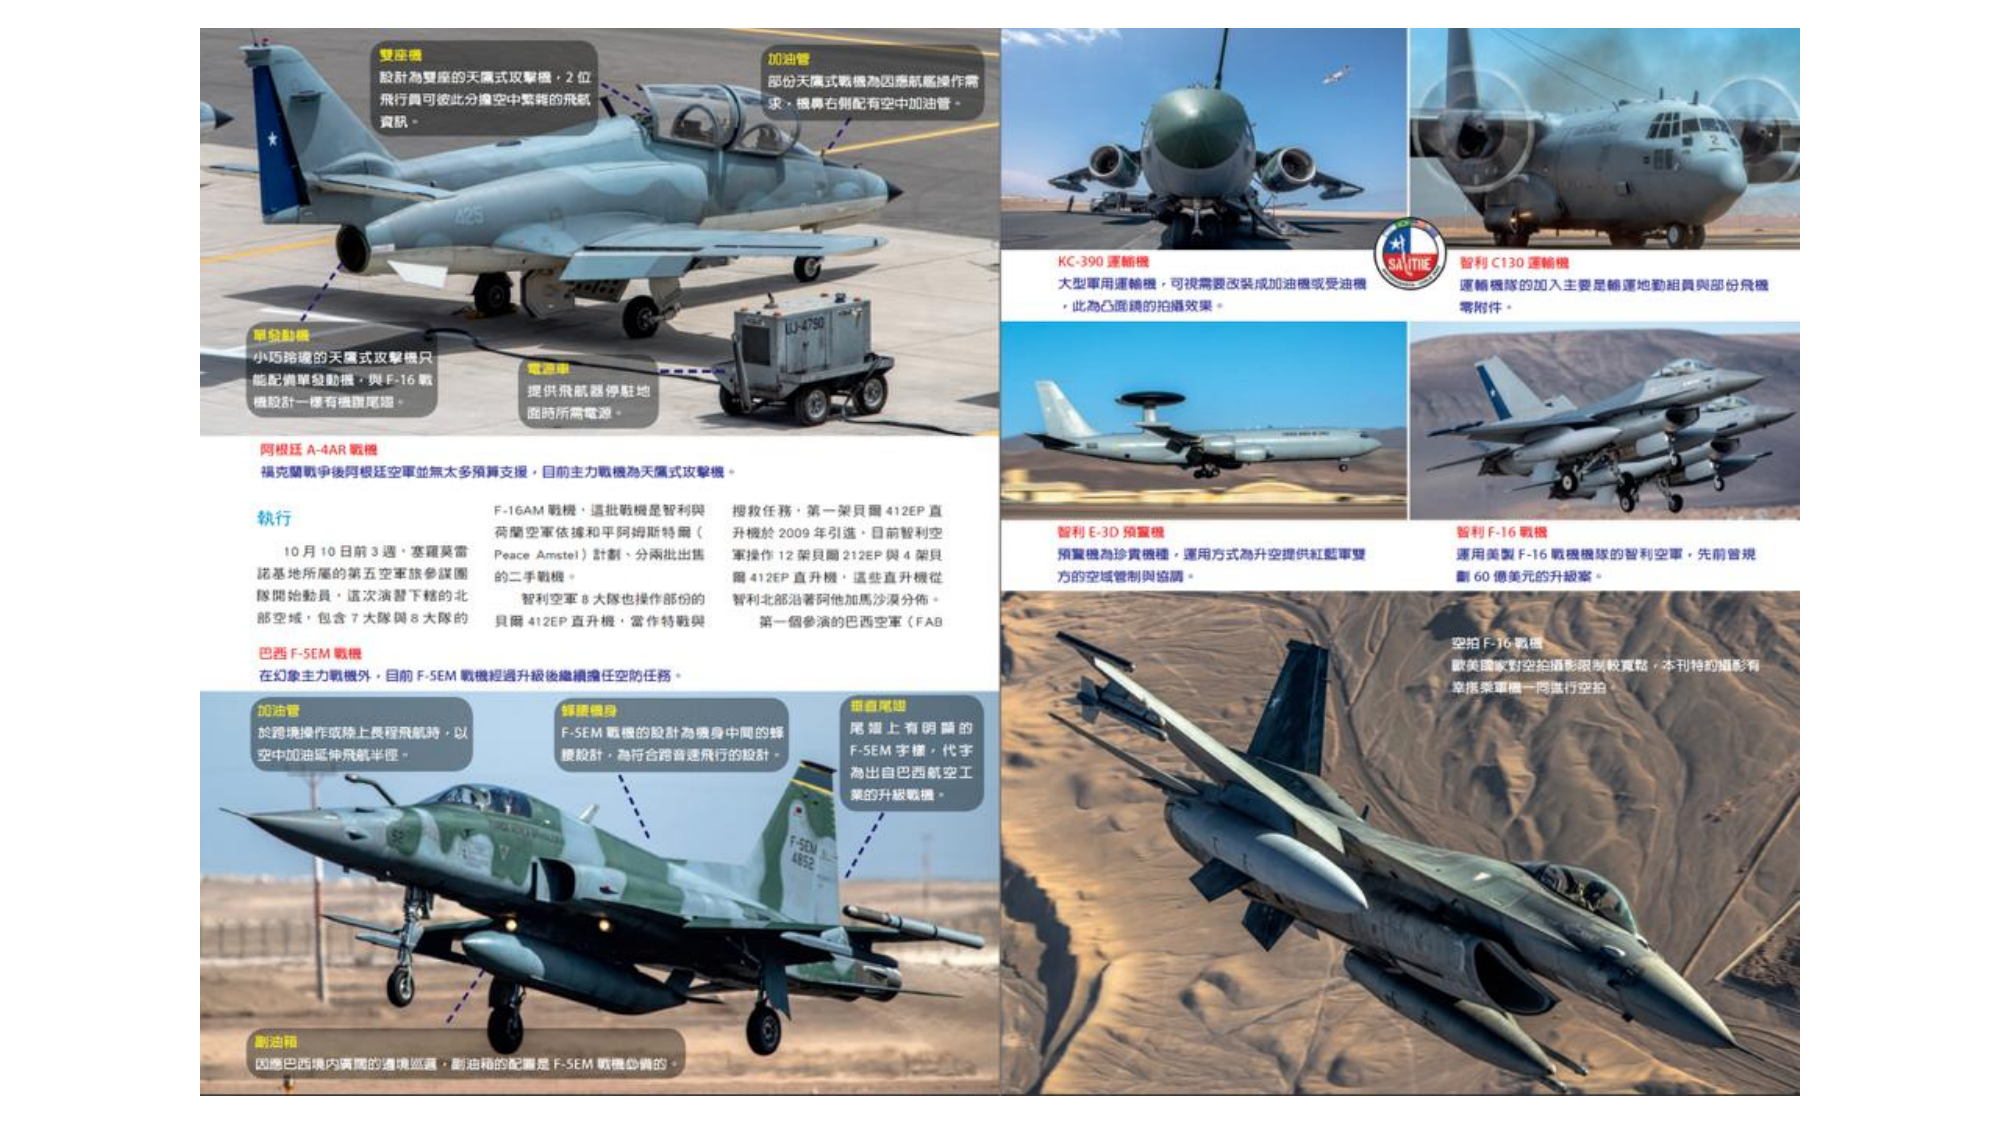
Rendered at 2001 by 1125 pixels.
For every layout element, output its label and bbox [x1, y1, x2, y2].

picture [199, 28, 1800, 1097]
